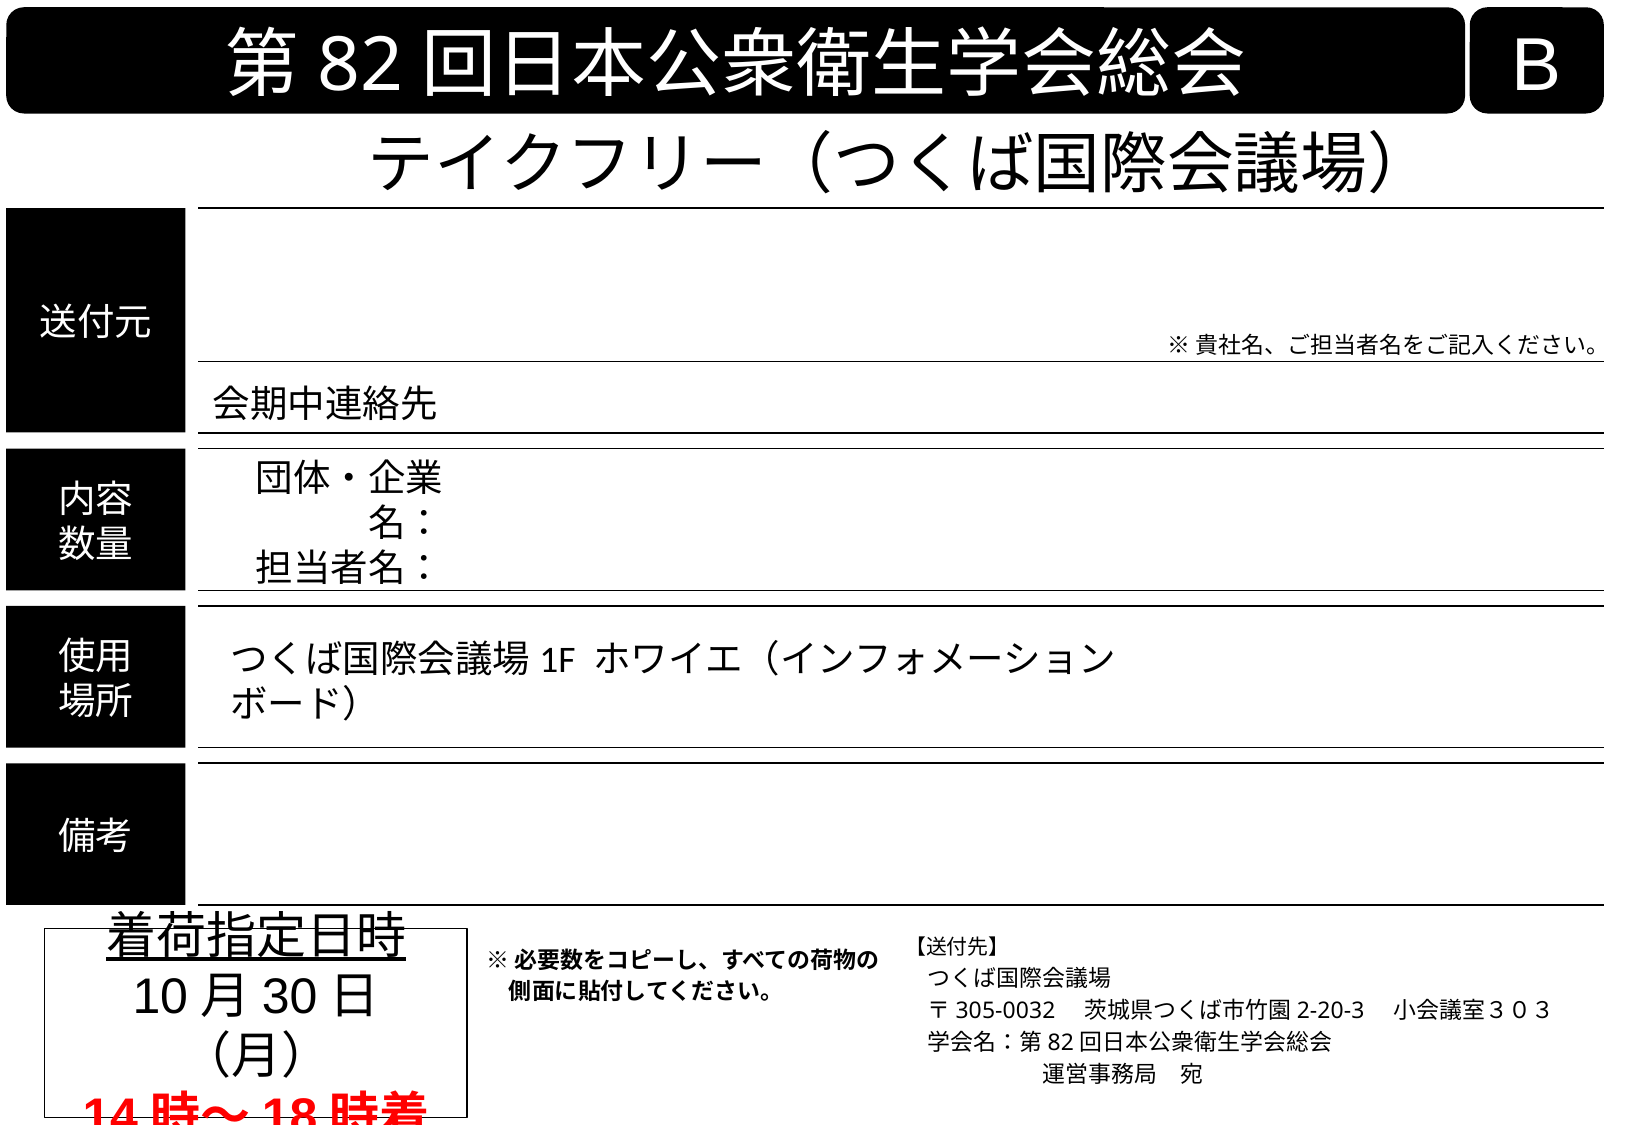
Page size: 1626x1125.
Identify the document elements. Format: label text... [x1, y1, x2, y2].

text_box 【送付先】 つくば国際会議場 〒305-0032 茨城県つくば市竹園2-20-3 小会議室３０３ 学会名：第82回日本公衆衛生学会総会 運営事務局 宛 [890, 927, 1620, 1125]
text_box 内容 数量 [4, 447, 187, 592]
text_box テイクフリー（つくば国際会議場） [186, 113, 1616, 209]
text_box 使用 場所 [4, 604, 187, 750]
text_box 備考 [4, 761, 187, 907]
text_box ※貴社名、ご担当者名をご記入ください。 [895, 316, 1625, 365]
text_box 着荷指定日時 10月30日（月） 14時～18時着 [43, 927, 469, 1120]
text_box 第82回日本公衆衛生学会総会 [4, 5, 1467, 116]
text_box ※必要数をコピーし、すべての荷物の 側面に貼付してください。 [471, 941, 890, 1043]
text_box つくば国際会議場1F ホワイエ（インフォメーションボード） [215, 627, 1132, 733]
text_box 送付元 [4, 206, 187, 435]
text_box 団体・企業名： 担当者名： [198, 456, 458, 590]
text_box B [1467, 5, 1606, 113]
text_box 会期中連絡先 [198, 372, 1085, 432]
